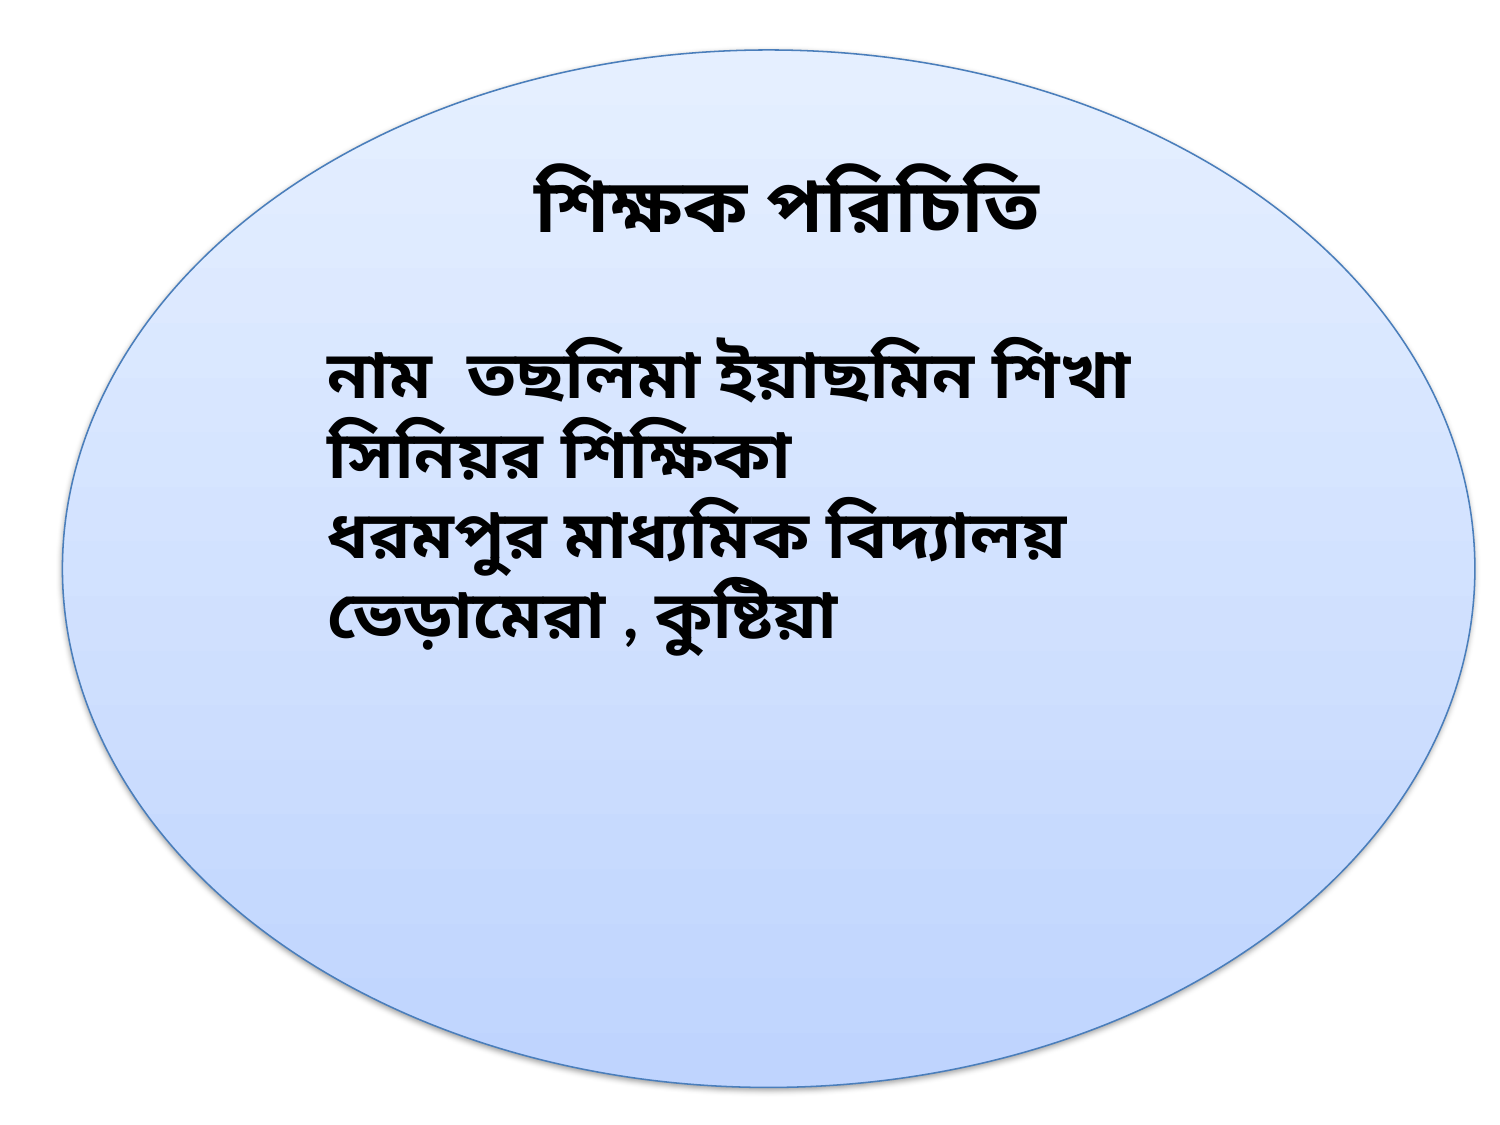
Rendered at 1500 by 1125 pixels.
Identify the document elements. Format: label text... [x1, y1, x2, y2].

text_box শিক্ষক পরিচিতি [499, 149, 1188, 255]
text_box [1438, 401, 1476, 737]
text_box নাম তছলিমা ইয়াছমিন শিখা সিনিয়র শিক্ষিকা ধরমপুর মাধ্যমিক বিদ্যালয় ভেড়ামেরা , কুষ্টিয়া [312, 324, 1438, 1125]
text_box [61, 49, 1393, 966]
